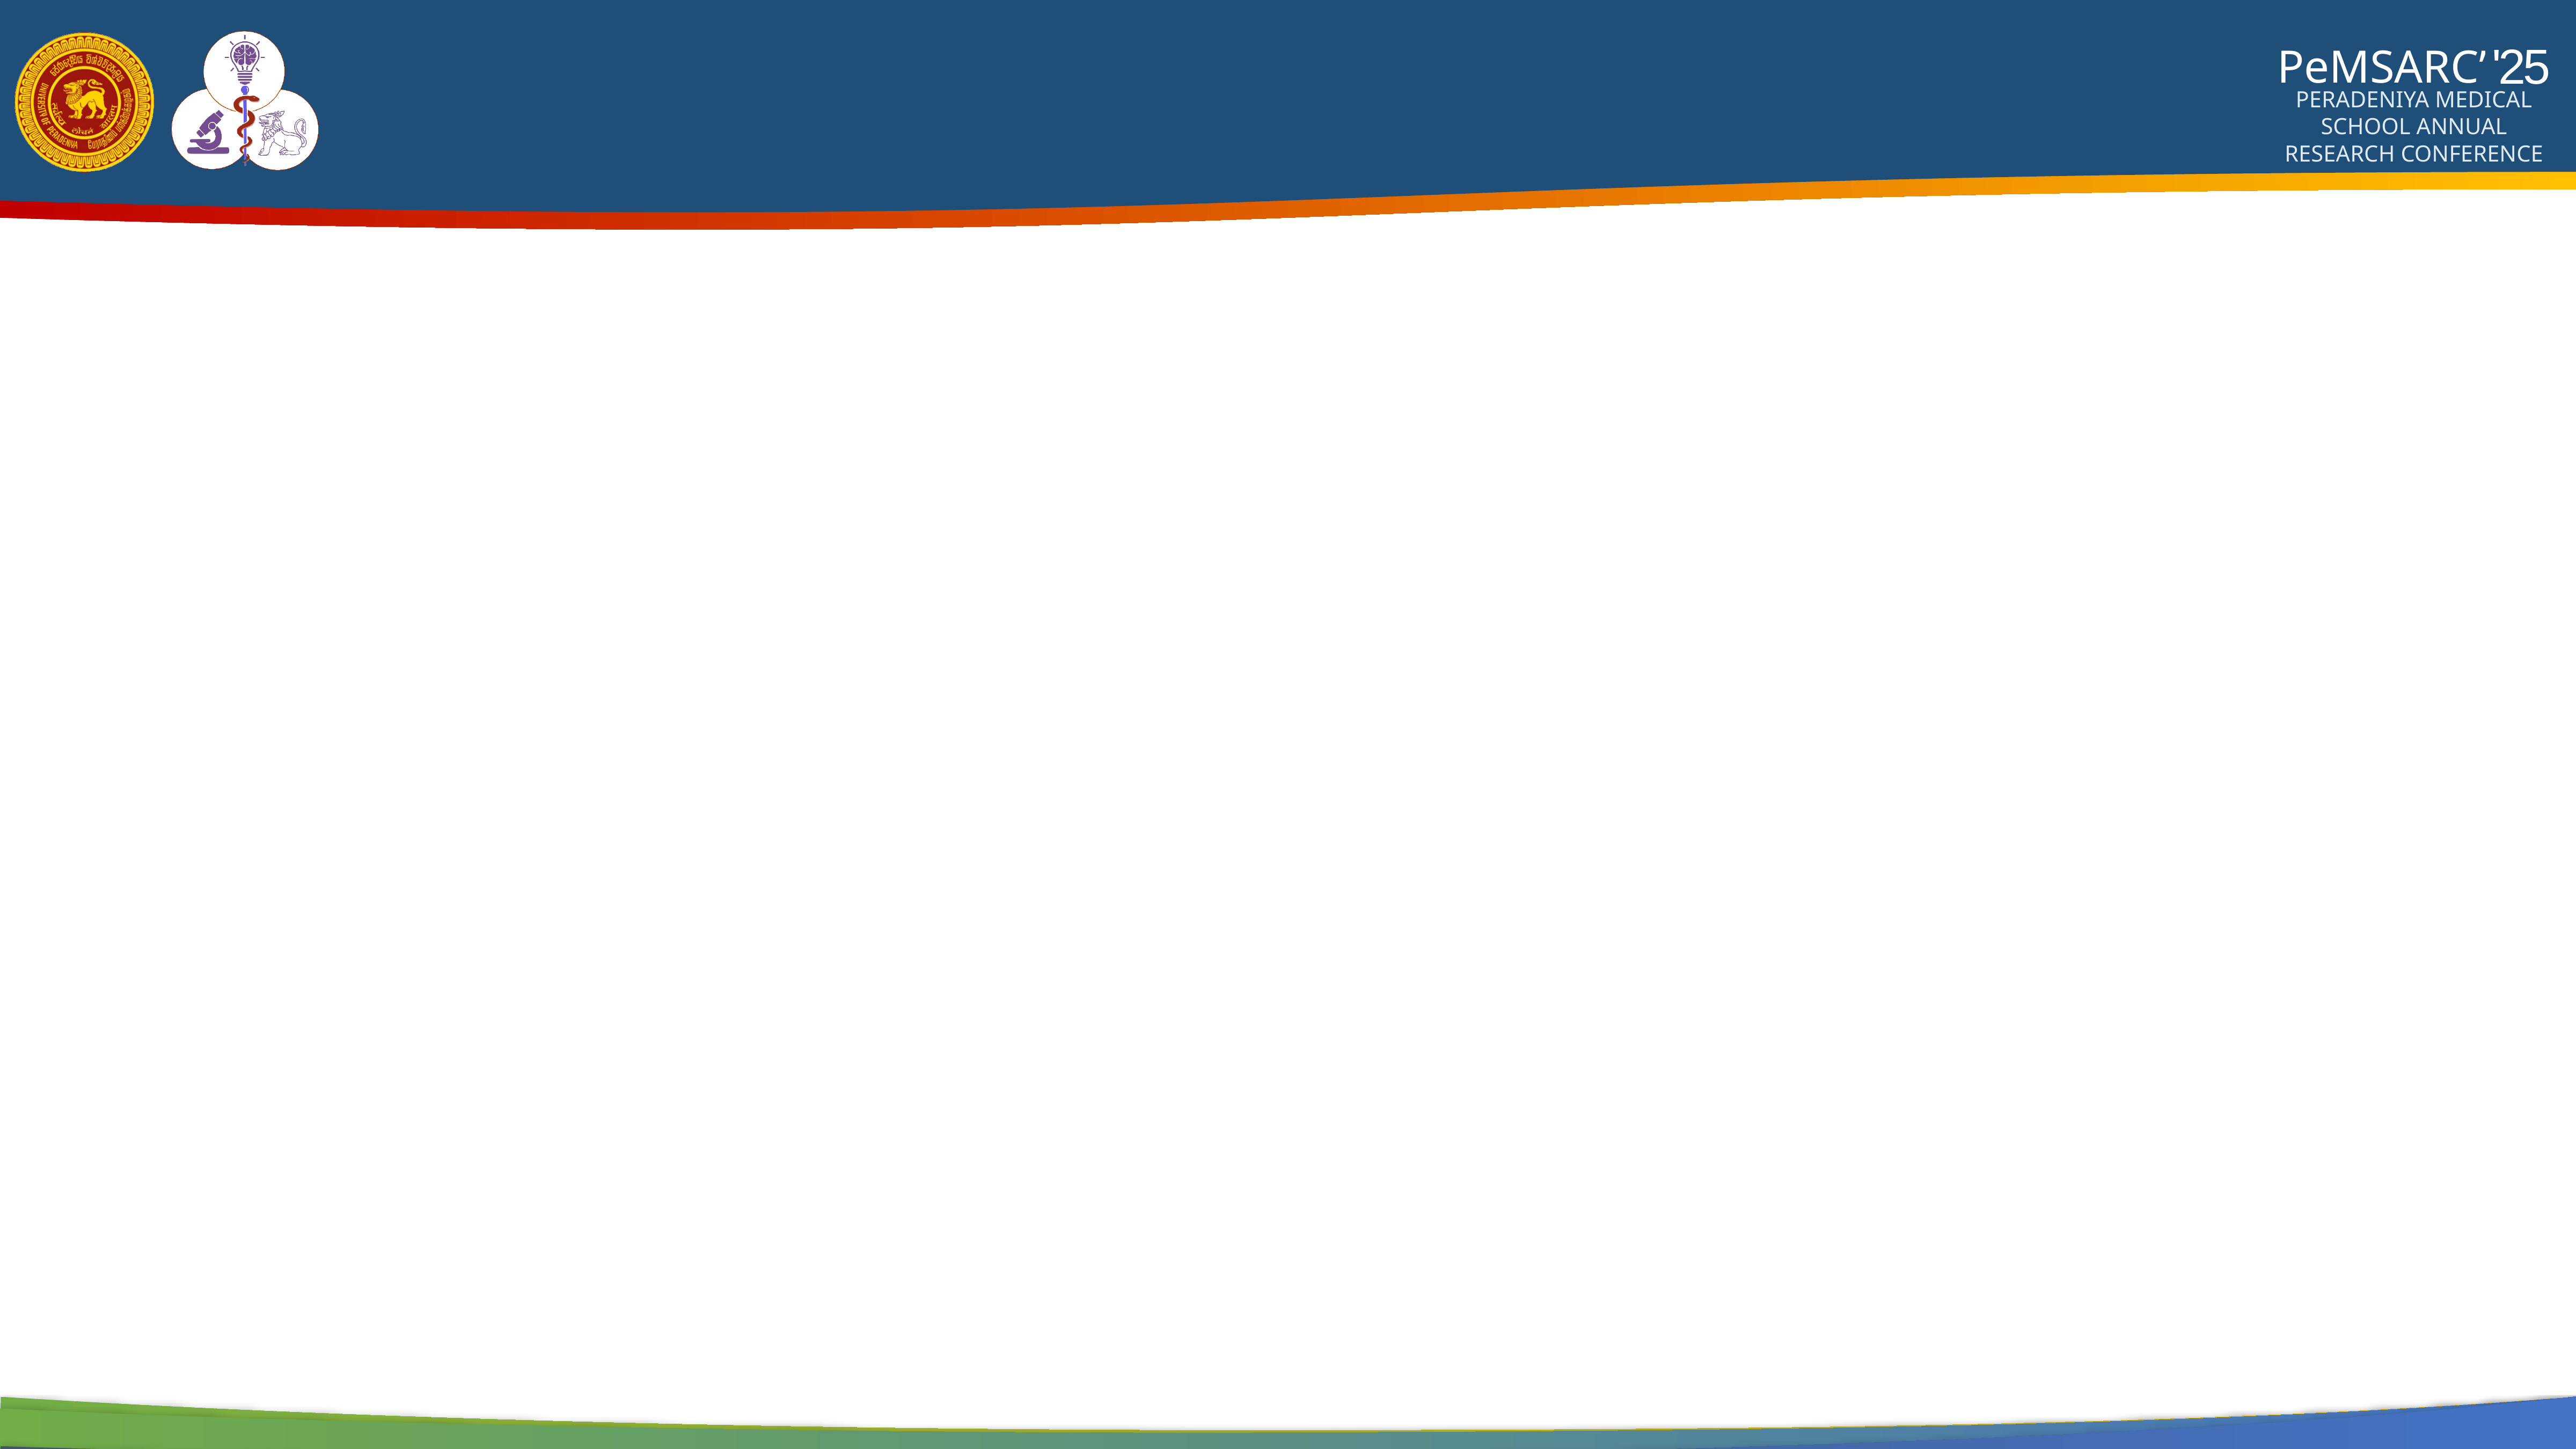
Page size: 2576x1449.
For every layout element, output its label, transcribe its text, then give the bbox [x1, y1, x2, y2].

picture [162, 19, 328, 186]
picture [14, 32, 155, 172]
text_box '25 [2484, 31, 2563, 96]
